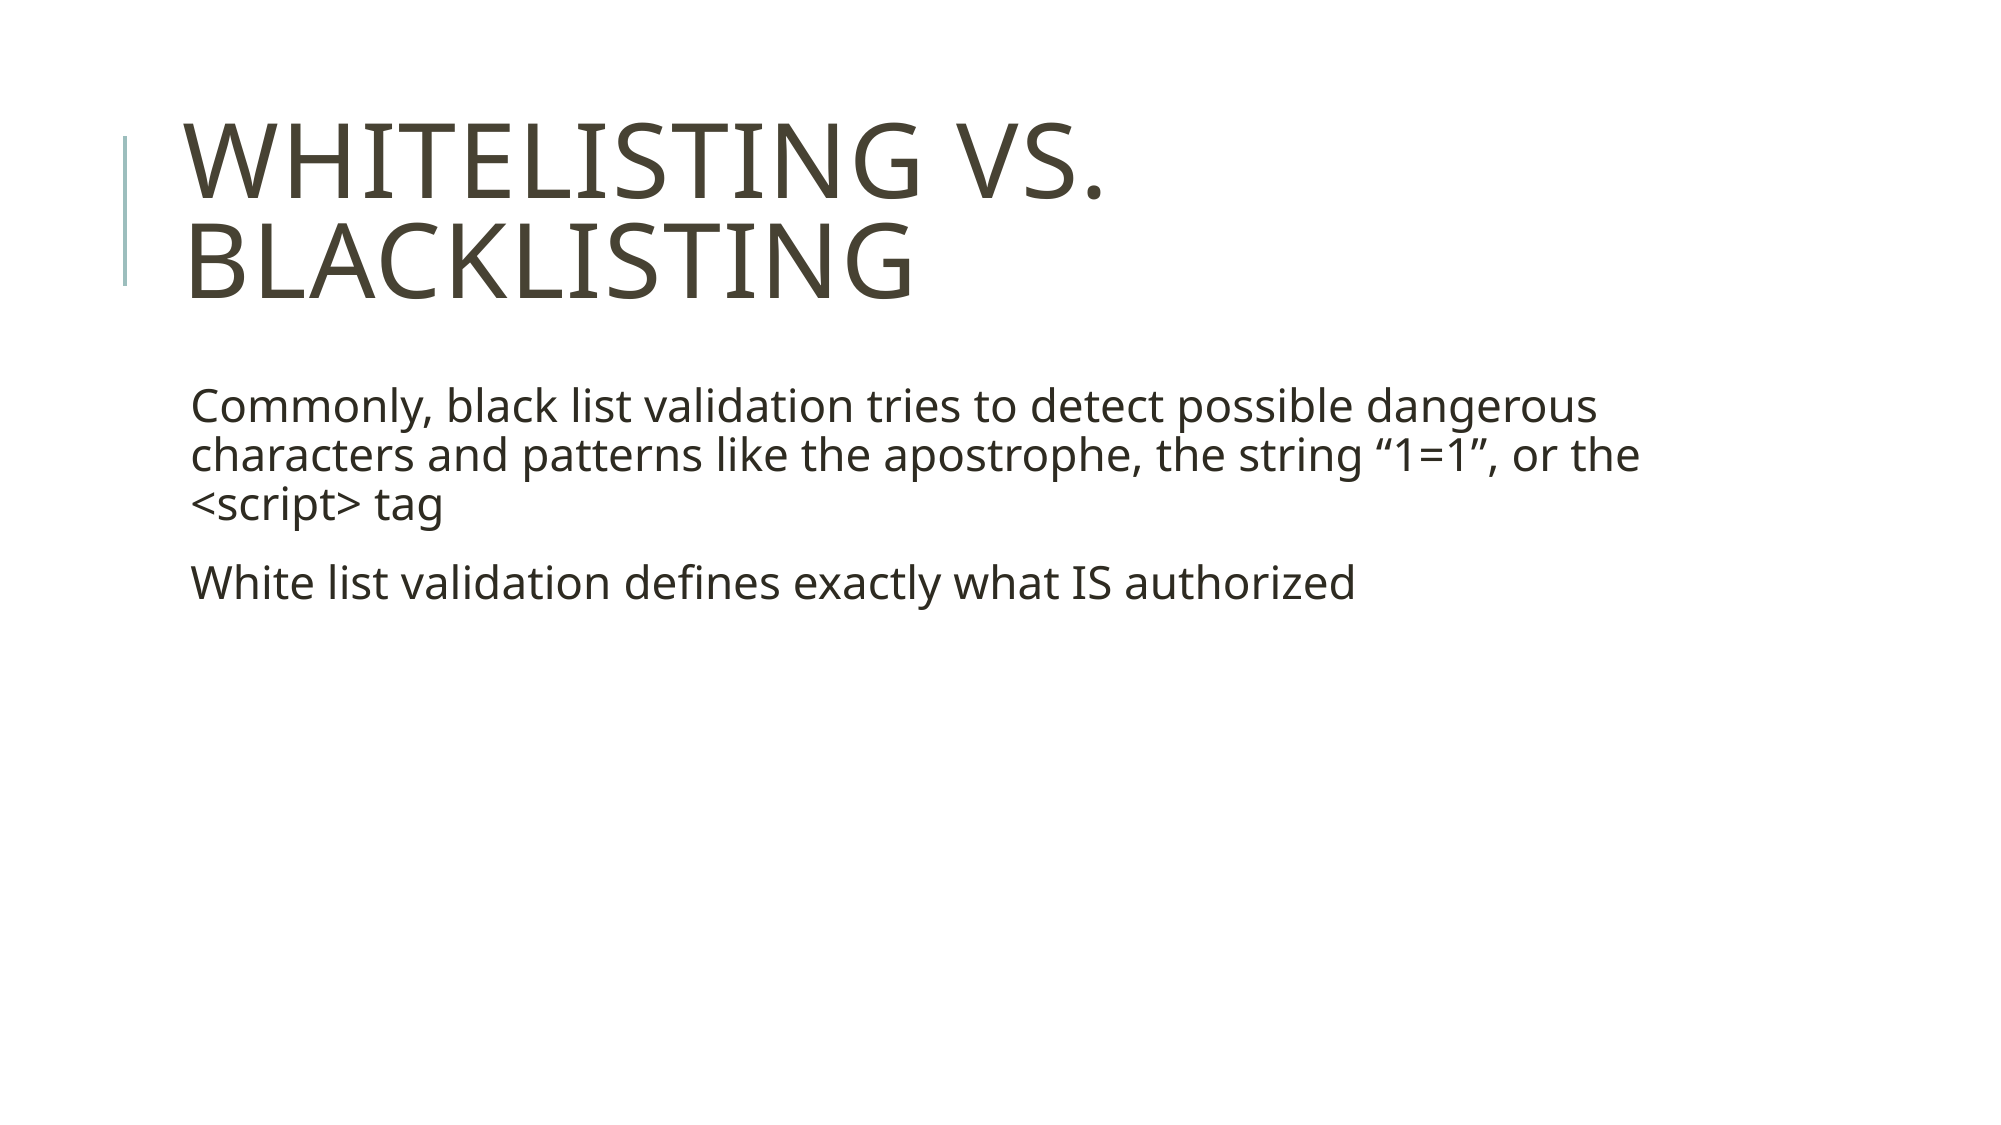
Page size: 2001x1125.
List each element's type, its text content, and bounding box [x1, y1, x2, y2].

list Commonly, black list validation tries to detect possible dangerous characters and patterns like the apostrophe, the string “1=1”, or the <script> tag White list validation defines exactly what IS authorized [168, 375, 1763, 1035]
title Whitelisting vs. blacklisting [168, 96, 1763, 342]
